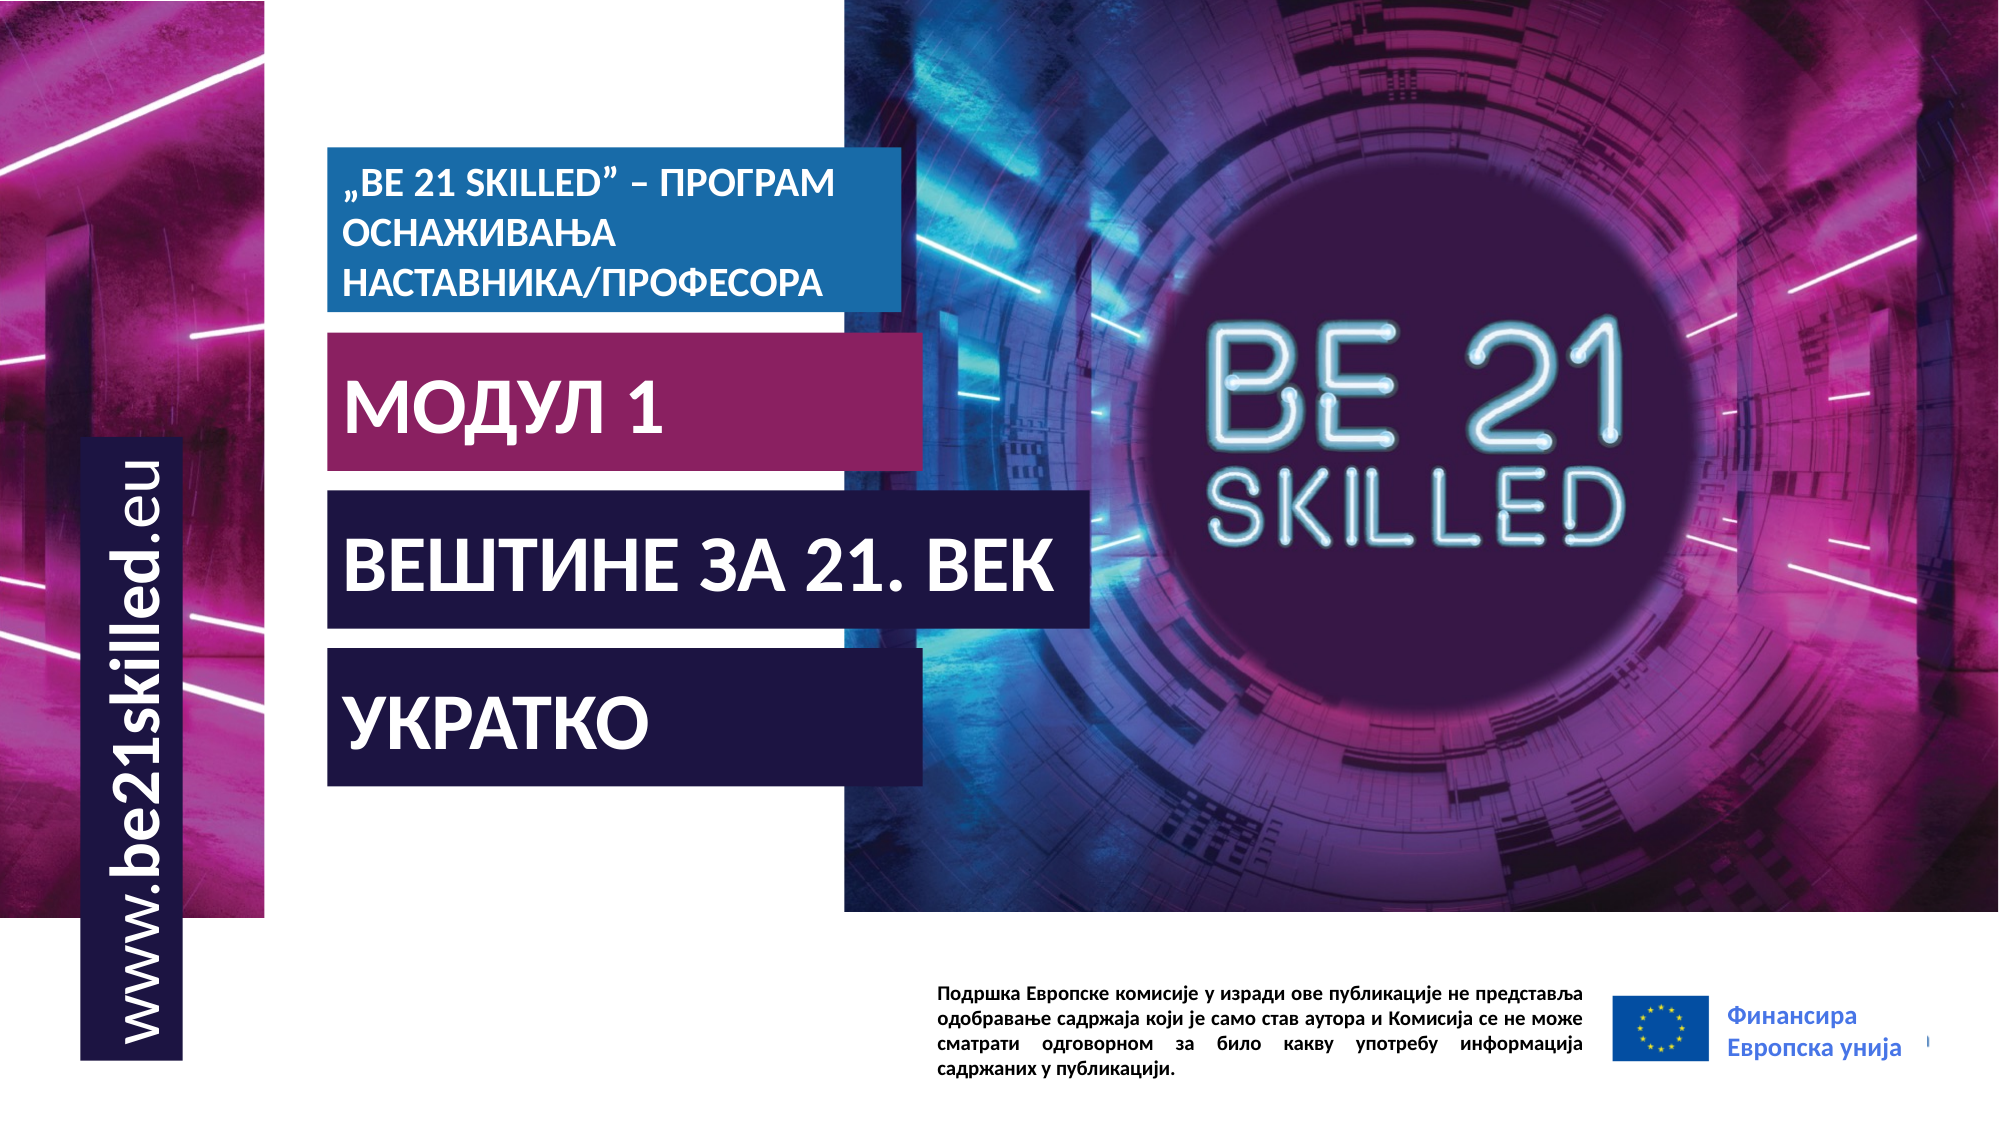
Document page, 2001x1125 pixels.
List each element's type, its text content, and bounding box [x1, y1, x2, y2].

text_box ВЕШТИНЕ ЗА 21. ВЕК [327, 490, 1090, 629]
text_box „BE 21 SKILLED” – ПРОГРАМ ОСНАЖИВАЊА НАСТАВНИКА/ПРОФЕСОРА [327, 147, 902, 313]
text_box УКРАТКО [327, 648, 923, 787]
list www.be21skilled.eu [80, 436, 183, 1061]
picture [1024, 956, 1939, 1077]
picture [844, 0, 1999, 912]
text_box МОДУЛ 1 [327, 332, 923, 471]
text_box Подршка Европске комисије у изради ове публикације не представља одобравање садржаја који је само став аутора и Комисија се не може сматрати одговорном за било какву употребу информација садржаних у публикацији. [922, 972, 1598, 1112]
picture [0, 1, 265, 918]
